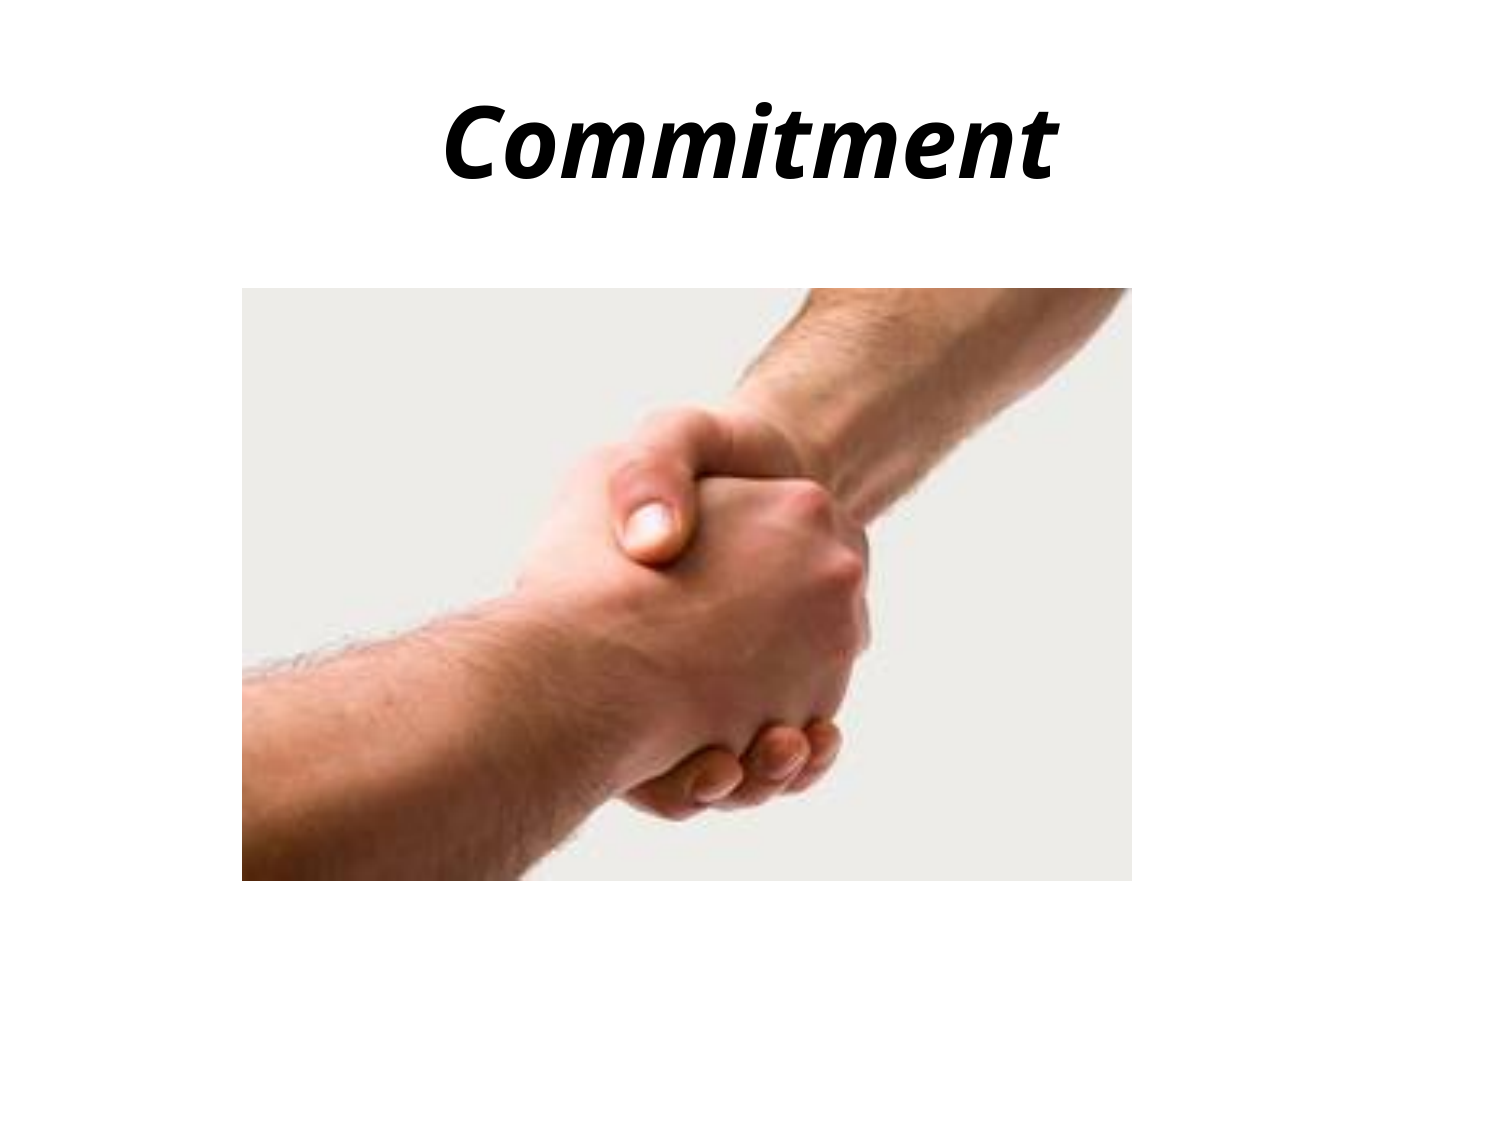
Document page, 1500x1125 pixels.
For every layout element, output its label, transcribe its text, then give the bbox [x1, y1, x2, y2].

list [241, 288, 1132, 882]
title Commitment [75, 45, 1425, 233]
